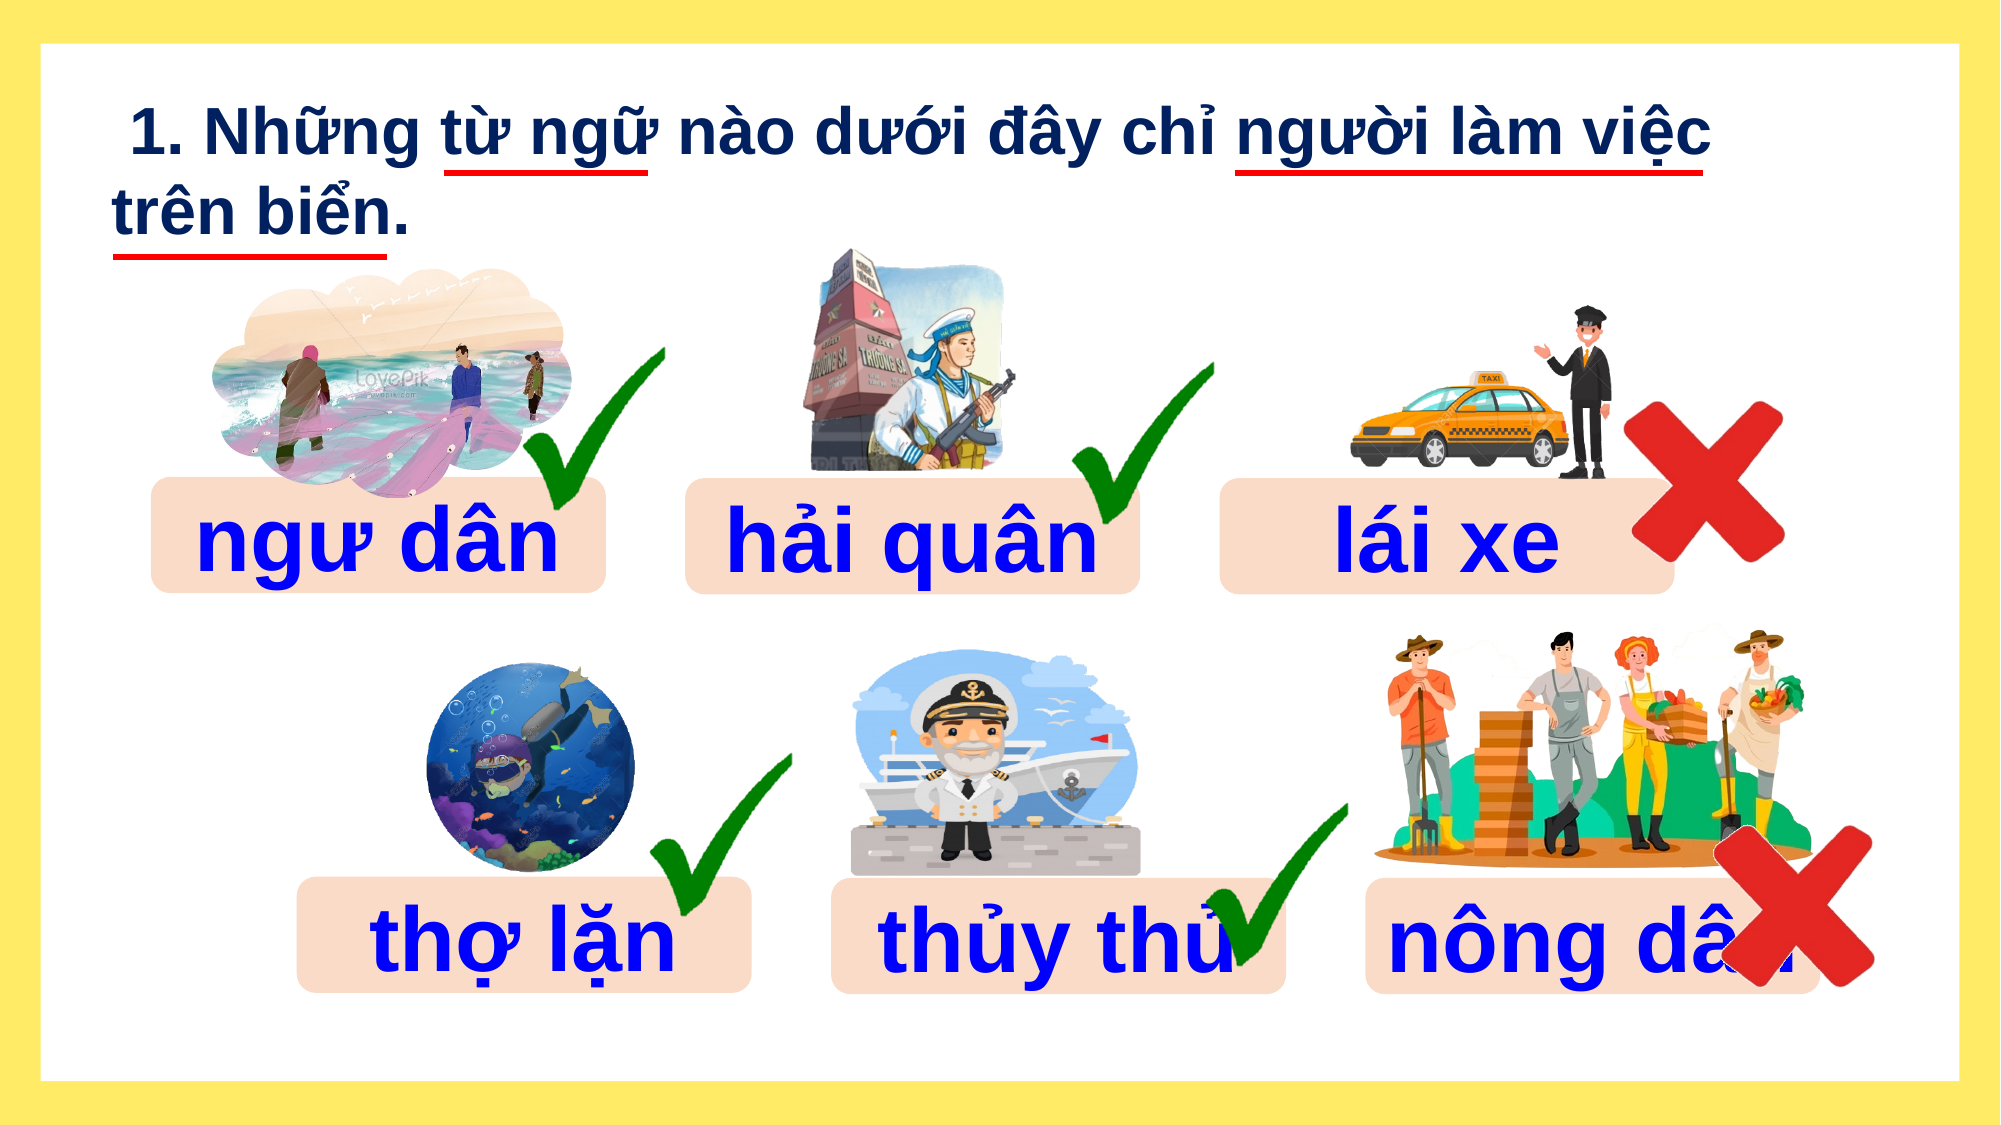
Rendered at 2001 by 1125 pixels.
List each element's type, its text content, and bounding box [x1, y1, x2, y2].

text_box hải quân [684, 477, 1142, 596]
picture [1060, 342, 1232, 545]
picture [803, 244, 1020, 480]
picture [1194, 294, 1885, 995]
picture [830, 634, 1160, 891]
text_box nông dân [1366, 927, 1803, 996]
text_box ngư dân [149, 475, 607, 595]
picture [212, 267, 683, 531]
text_box thủy thủ [830, 876, 1283, 996]
text_box 1. Những từ ngữ nào dưới đây chỉ người làm việc trên biển. [96, 80, 2000, 255]
text_box thợ lặn [295, 875, 753, 994]
picture [421, 658, 810, 937]
text_box lái xe [1218, 477, 1615, 596]
